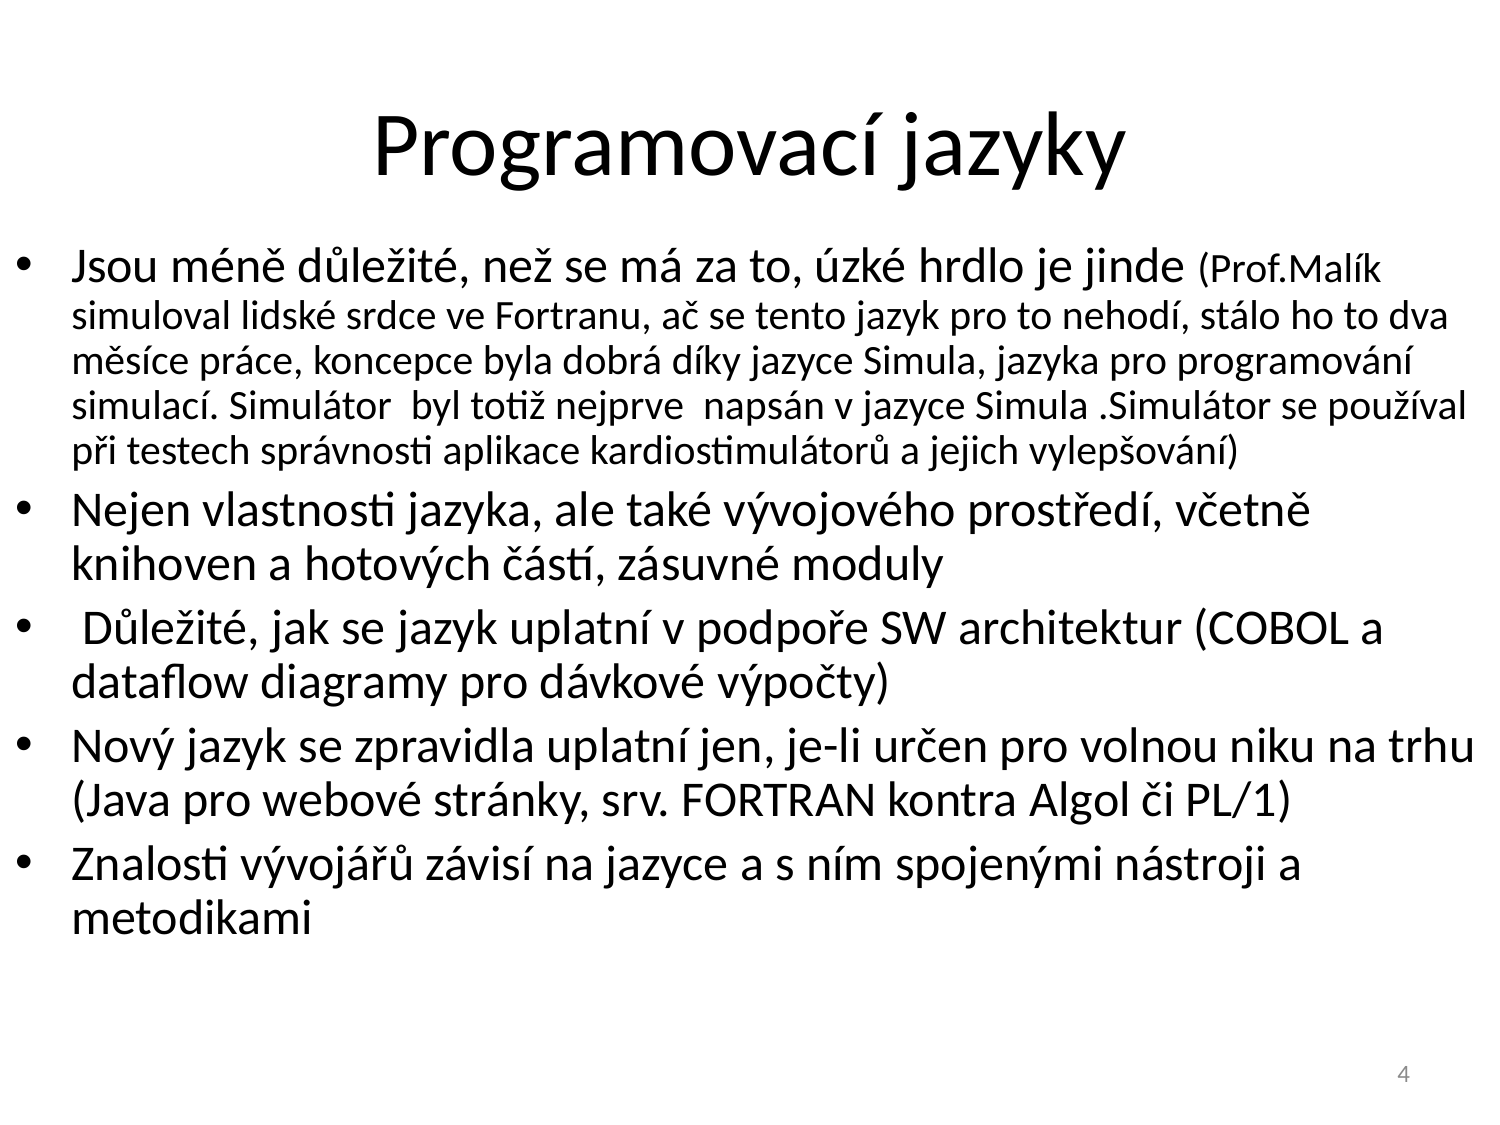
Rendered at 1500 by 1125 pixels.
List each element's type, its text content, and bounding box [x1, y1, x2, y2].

title Programovací jazyky [75, 45, 1425, 231]
list Jsou méně důležité, než se má za to, úzké hrdlo je jinde (Prof.Malík simuloval lidské srdce ve Fortranu, ač se tento jazyk pro to nehodí, stálo ho to dva měsíce práce, koncepce byla dobrá díky jazyce Simula, jazyka pro programování simulací. Simulátor byl totiž nejprve napsán v jazyce Simula .Simulátor se používal při testech správnosti aplikace kardiostimulátorů a jejich vylepšování) Nejen vlastnosti jazyka, ale také vývojového prostředí, včetně knihoven a hotových částí, zásuvné moduly Důležité, jak se jazyk uplatní v podpoře SW architektur (COBOL a dataflow diagramy pro dávkové výpočty) Nový jazyk se zpravidla uplatní jen, je-li určen pro volnou niku na trhu (Java pro webové stránky, srv. FORTRAN kontra Algol či PL/1) Znalosti vývojářů závisí na jazyce a s ním spojenými nástroji a metodikami [0, 231, 1500, 1005]
slide_number 4 [1074, 1042, 1425, 1103]
